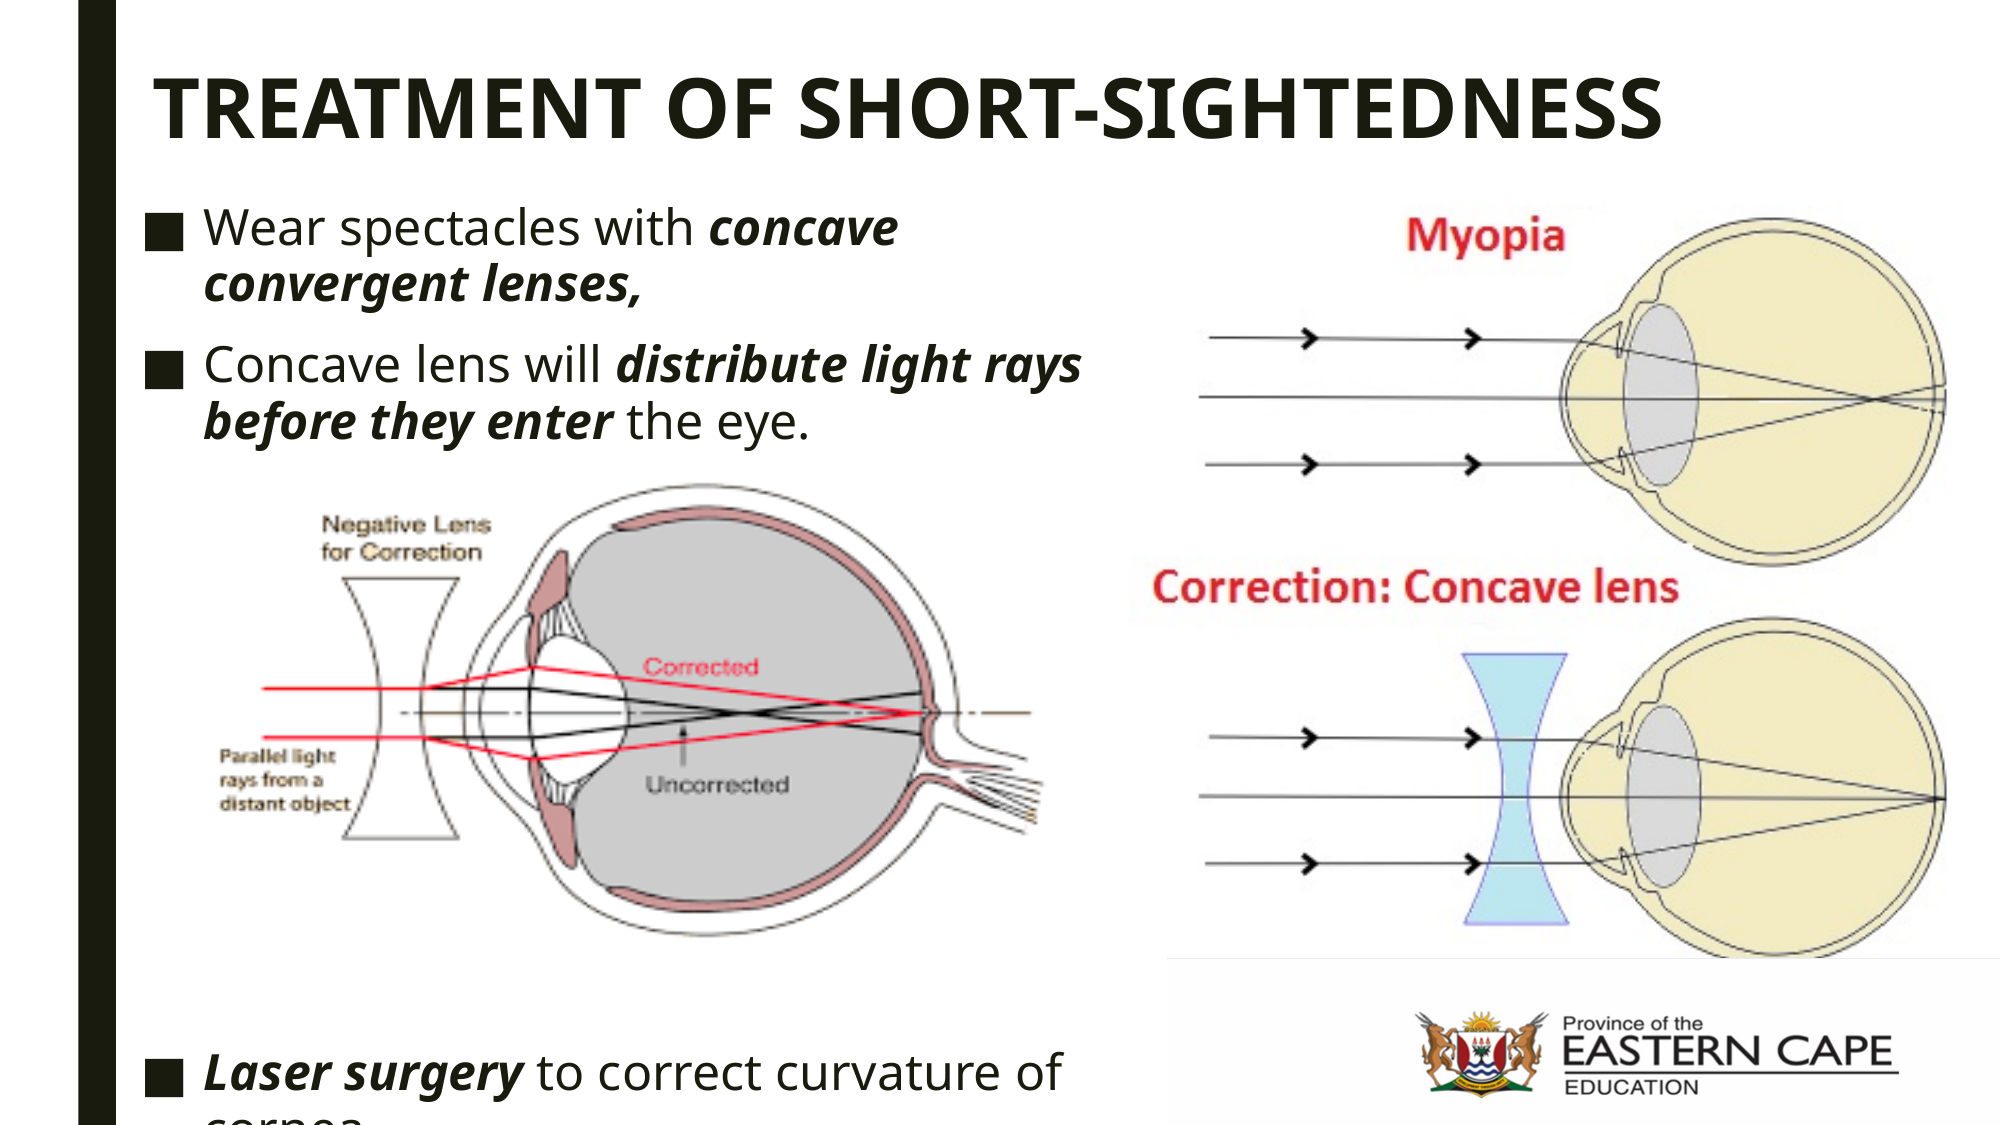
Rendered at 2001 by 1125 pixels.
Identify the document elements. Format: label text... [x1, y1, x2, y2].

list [1129, 170, 1962, 977]
title TREATMENT OF SHORT-SIGHTEDNESS [137, 59, 1863, 192]
list Wear spectacles with concave convergent lenses, Concave lens will distribute light rays before they enter the eye. Laser surgery to correct curvature of cornea [125, 192, 1157, 1046]
picture [200, 468, 1066, 954]
picture [1167, 958, 2000, 1125]
